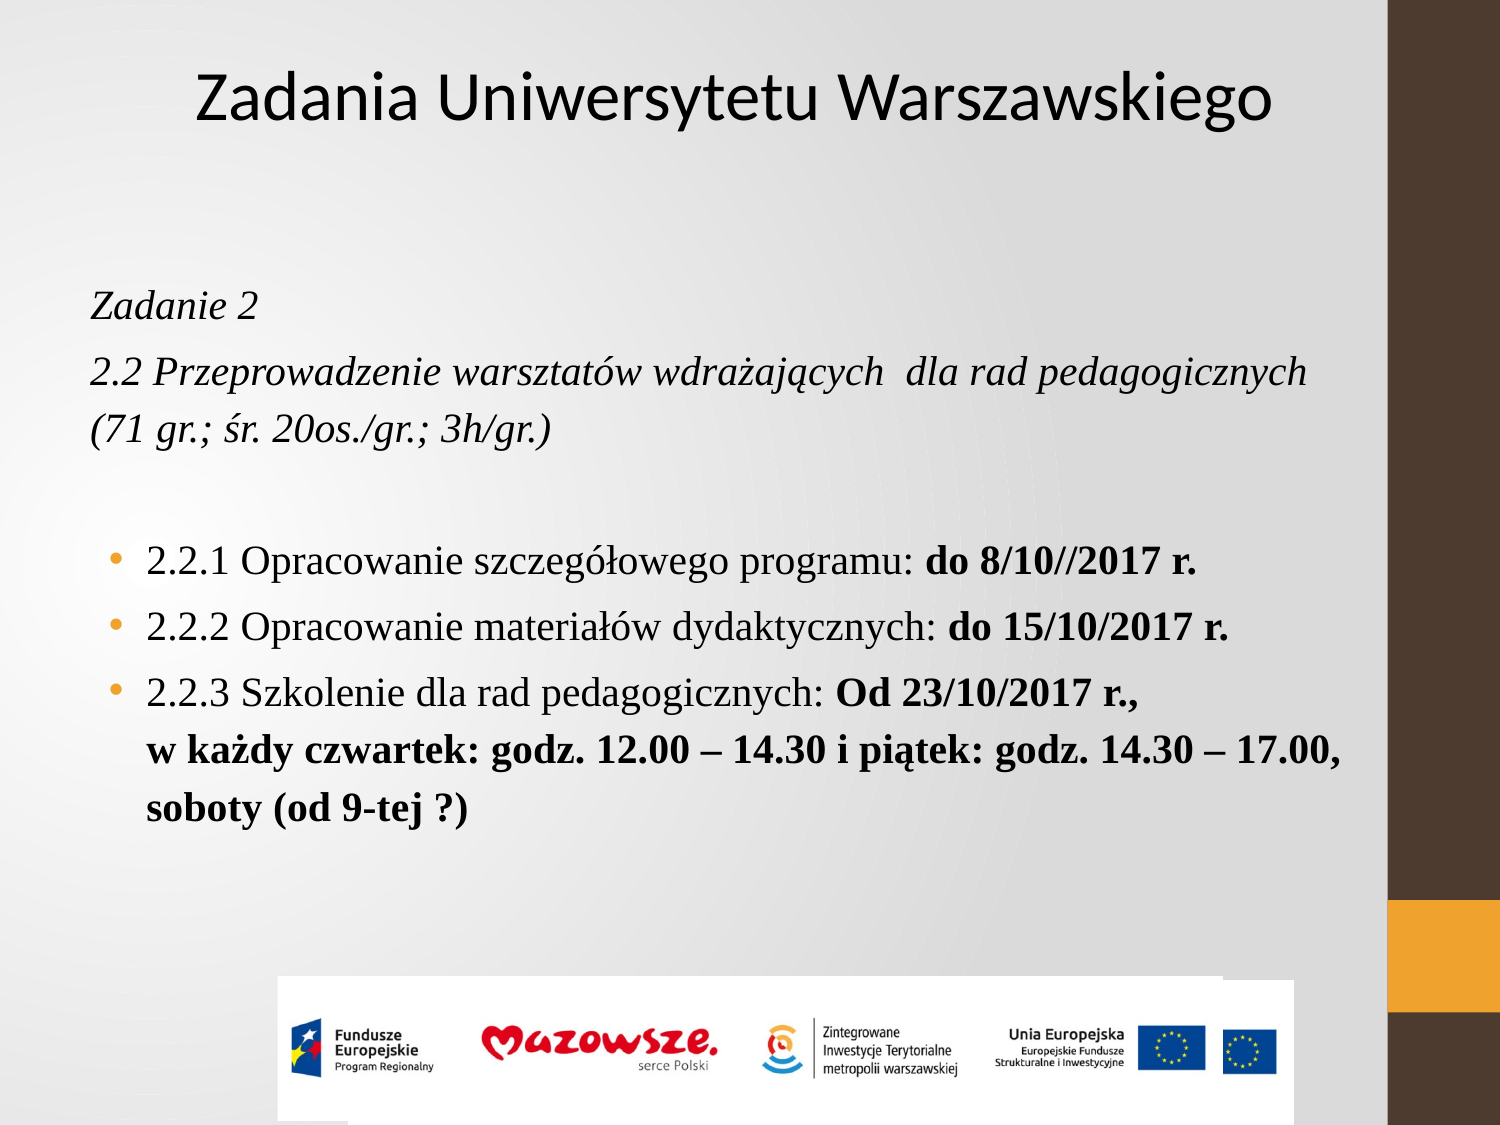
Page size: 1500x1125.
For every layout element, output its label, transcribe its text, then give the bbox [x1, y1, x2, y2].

list Zadanie 2 2.2 Przeprowadzenie warsztatów wdrażających dla rad pedagogicznych (71 gr.; śr. 20os./gr.; 3h/gr.) 2.2.1 Opracowanie szczegółowego programu: do 8/10//2017 r. 2.2.2 Opracowanie materiałów dydaktycznych: do 15/10/2017 r. 2.2.3 Szkolenie dla rad pedagogicznych: Od 23/10/2017 r., w każdy czwartek: godz. 12.00 – 14.30 i piątek: godz. 14.30 – 17.00, soboty (od 9-tej ?) [75, 262, 1459, 1005]
picture [277, 1005, 1294, 1125]
text_box Zadania Uniwersytetu Warszawskiego [180, 42, 1290, 143]
